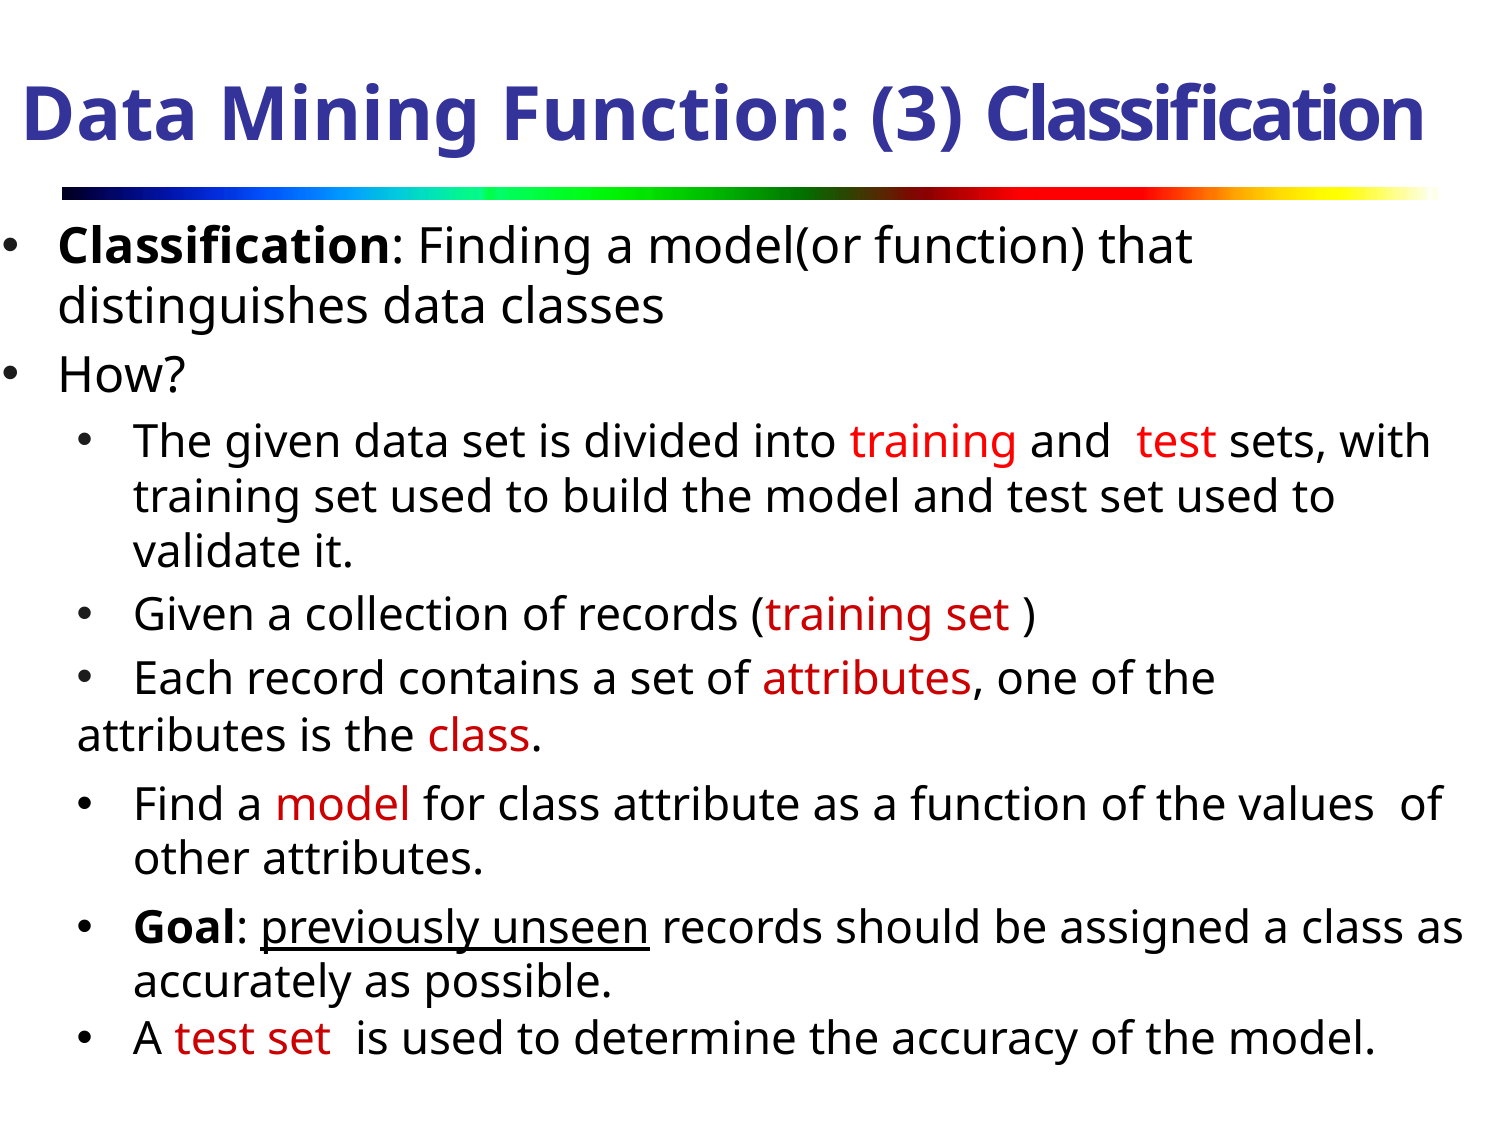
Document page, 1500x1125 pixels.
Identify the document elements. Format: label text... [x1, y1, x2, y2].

picture [62, 187, 355, 200]
picture [382, 187, 1438, 200]
title Data Mining Function: (3) Classification [18, 0, 1500, 156]
text_box Classification: Finding a model(or function) that distinguishes data classes How? The given data set is divided into training and test sets, with training set used to build the model and test set used to validate it. Given a collection of records (training set ) Each record contains a set of attributes, one of the attributes is the class. Find a model for class attribute as a function of the values of other attributes. Goal: previously unseen records should be assigned a class as accurately as possible. A test set is used to determine the accuracy of the model. [0, 205, 1488, 1121]
